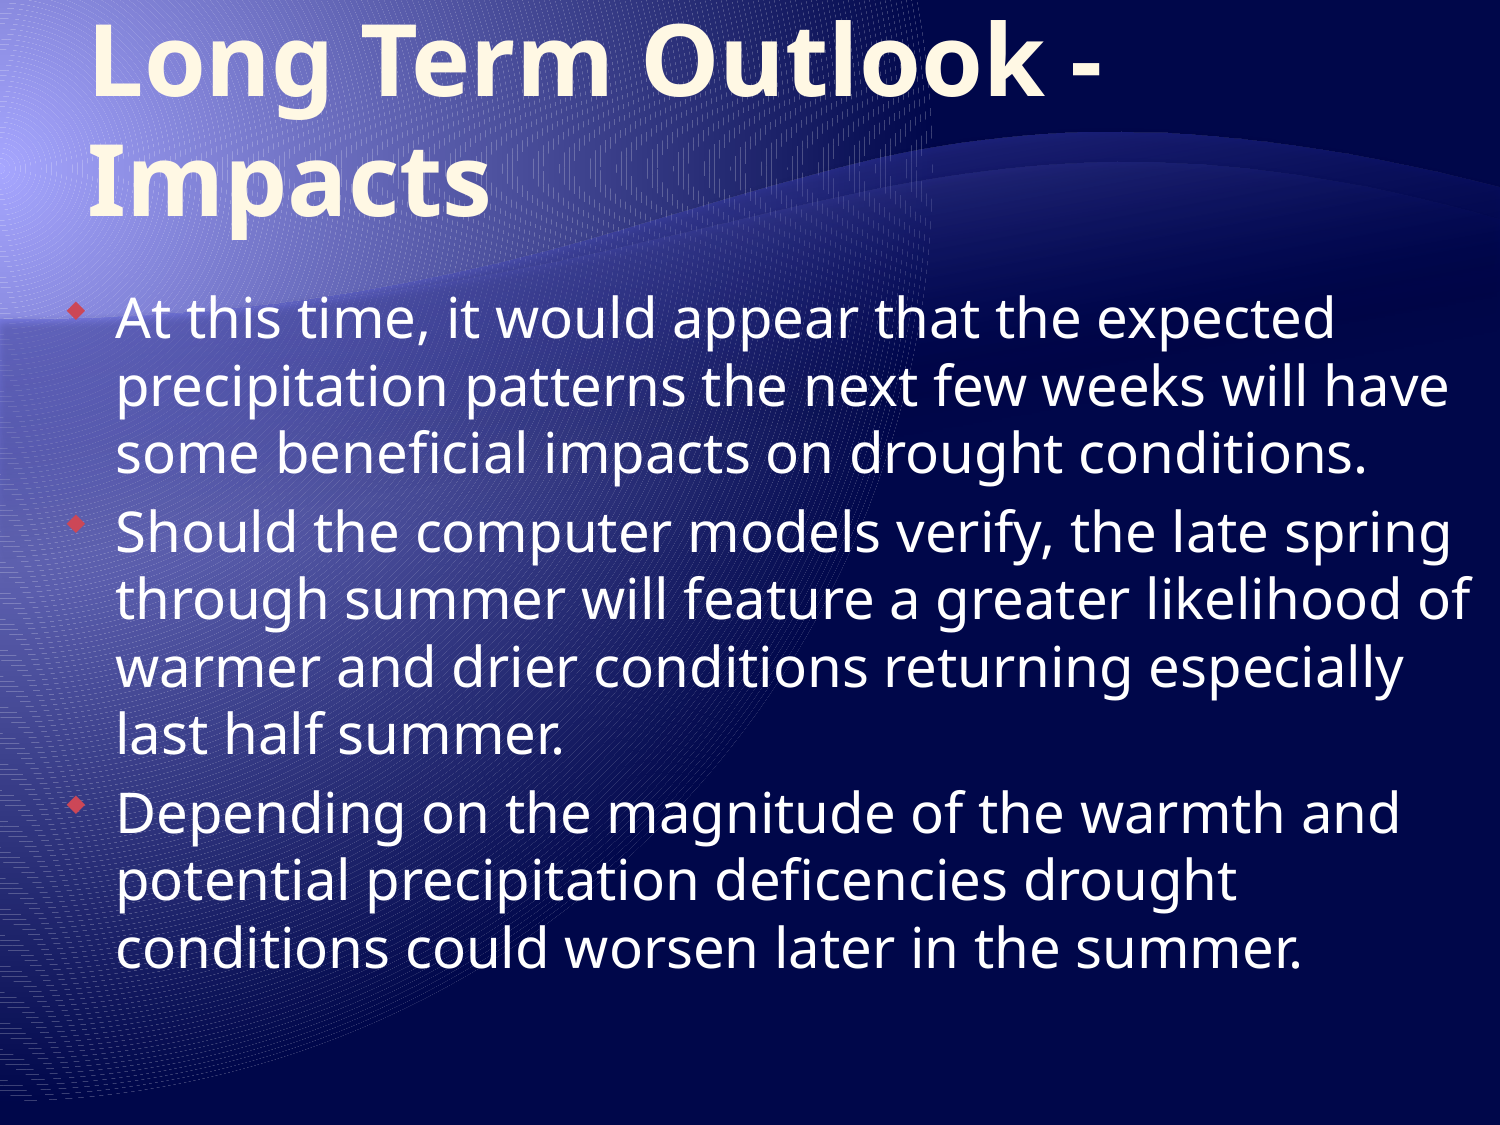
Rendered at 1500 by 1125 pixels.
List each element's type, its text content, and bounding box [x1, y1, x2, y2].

list At this time, it would appear that the expected precipitation patterns the next few weeks will have some beneficial impacts on drought conditions. Should the computer models verify, the late spring through summer will feature a greater likelihood of warmer and drier conditions returning especially last half summer. Depending on the magnitude of the warmth and potential precipitation deficencies drought conditions could worsen later in the summer. [49, 275, 1488, 1001]
title Long Term Outlook - Impacts [87, 112, 1438, 238]
